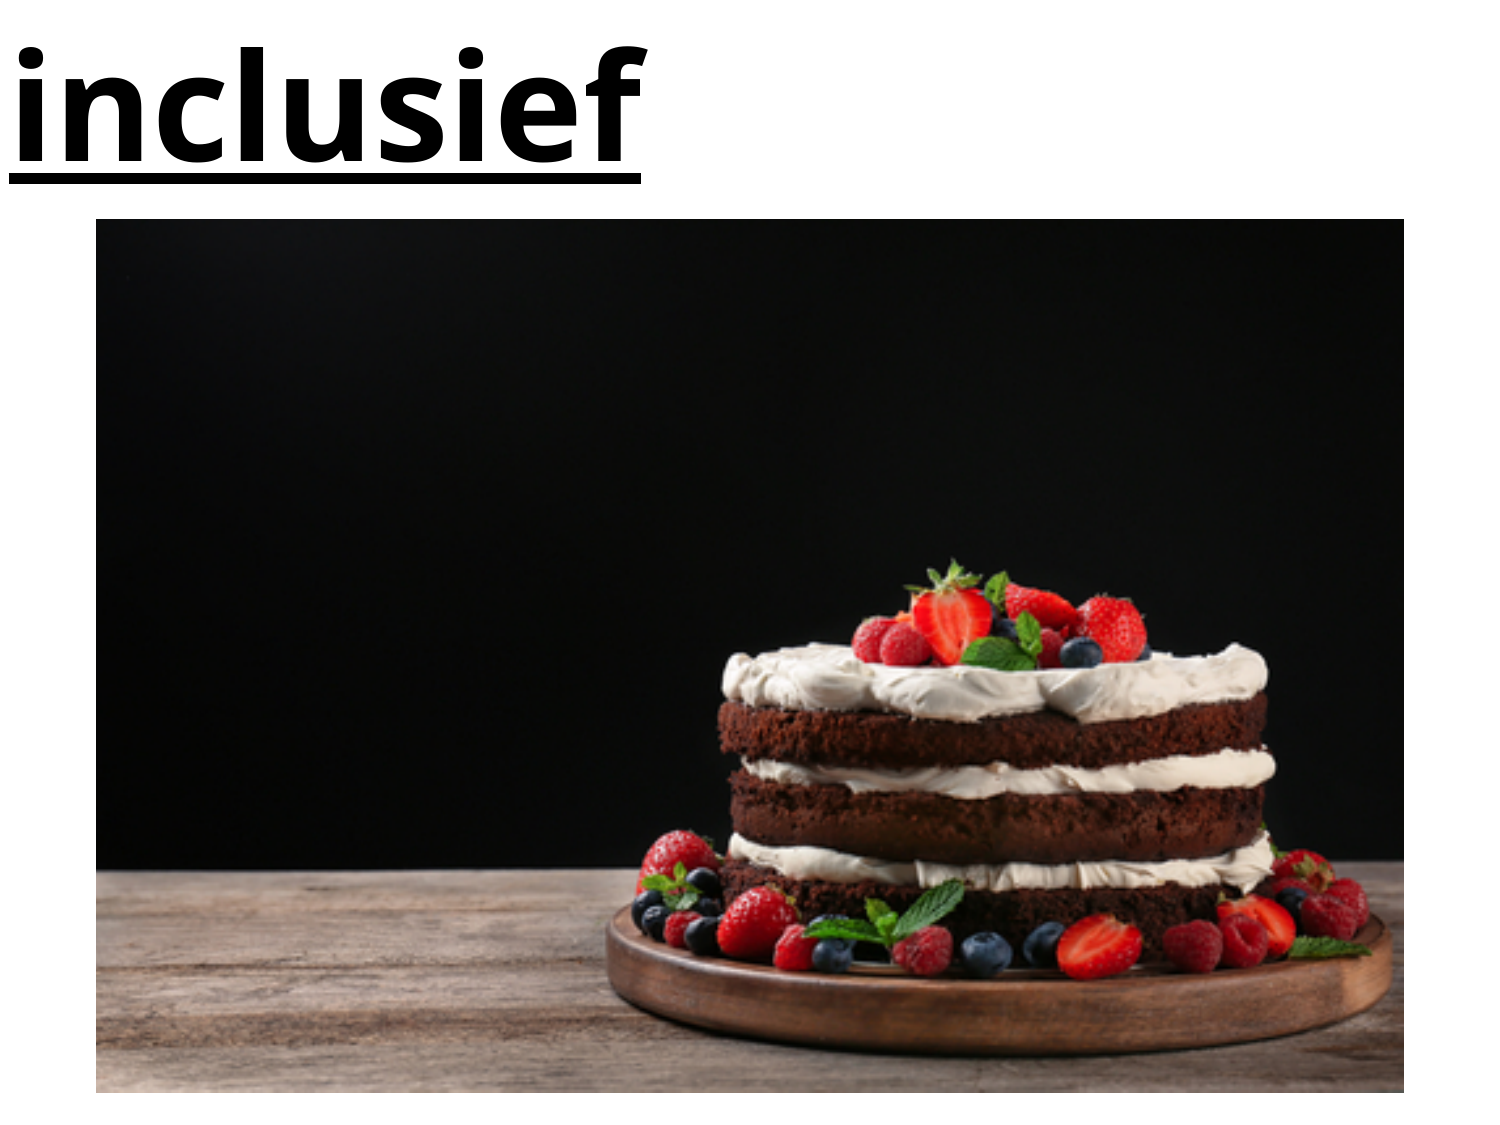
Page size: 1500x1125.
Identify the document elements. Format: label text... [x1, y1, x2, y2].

text_box inclusief [0, 4, 1500, 199]
picture [96, 219, 1404, 1093]
